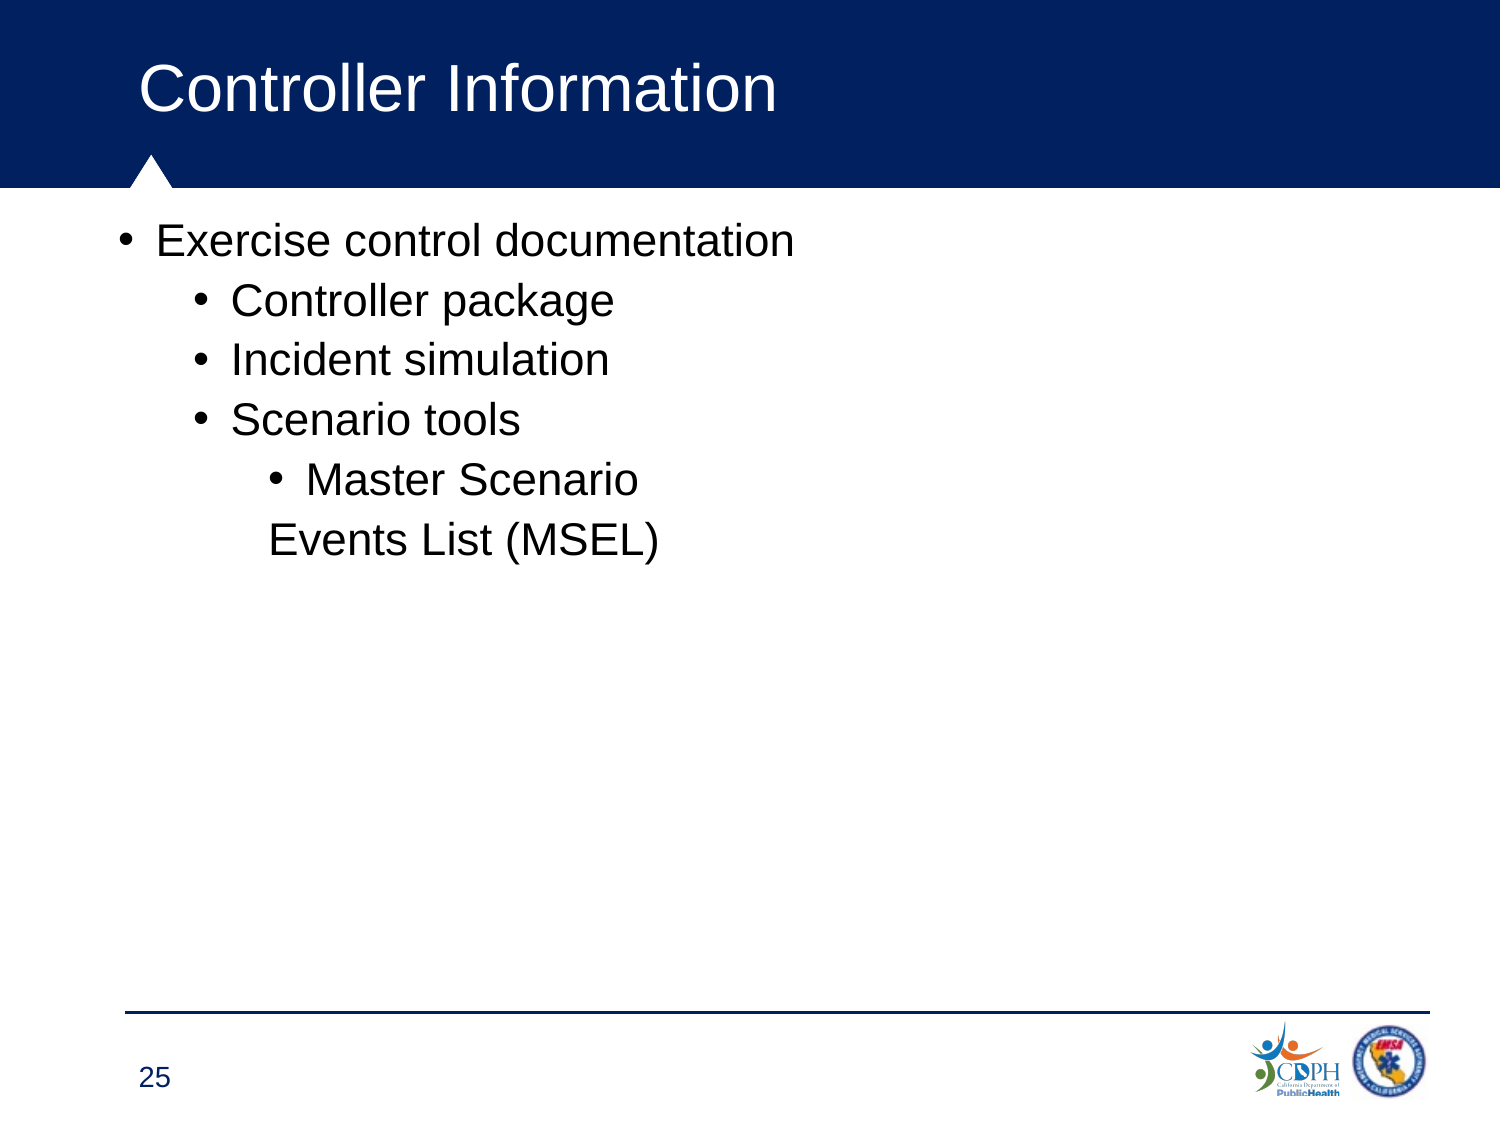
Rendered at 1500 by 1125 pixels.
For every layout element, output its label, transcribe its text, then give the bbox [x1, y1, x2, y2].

slide_number 25 [123, 1046, 461, 1107]
title Controller Information [123, 34, 1429, 147]
list Exercise control documentation Controller package Incident simulation Scenario tools Master Scenario Events List (MSEL) [103, 209, 1397, 1014]
picture [1351, 1024, 1429, 1100]
